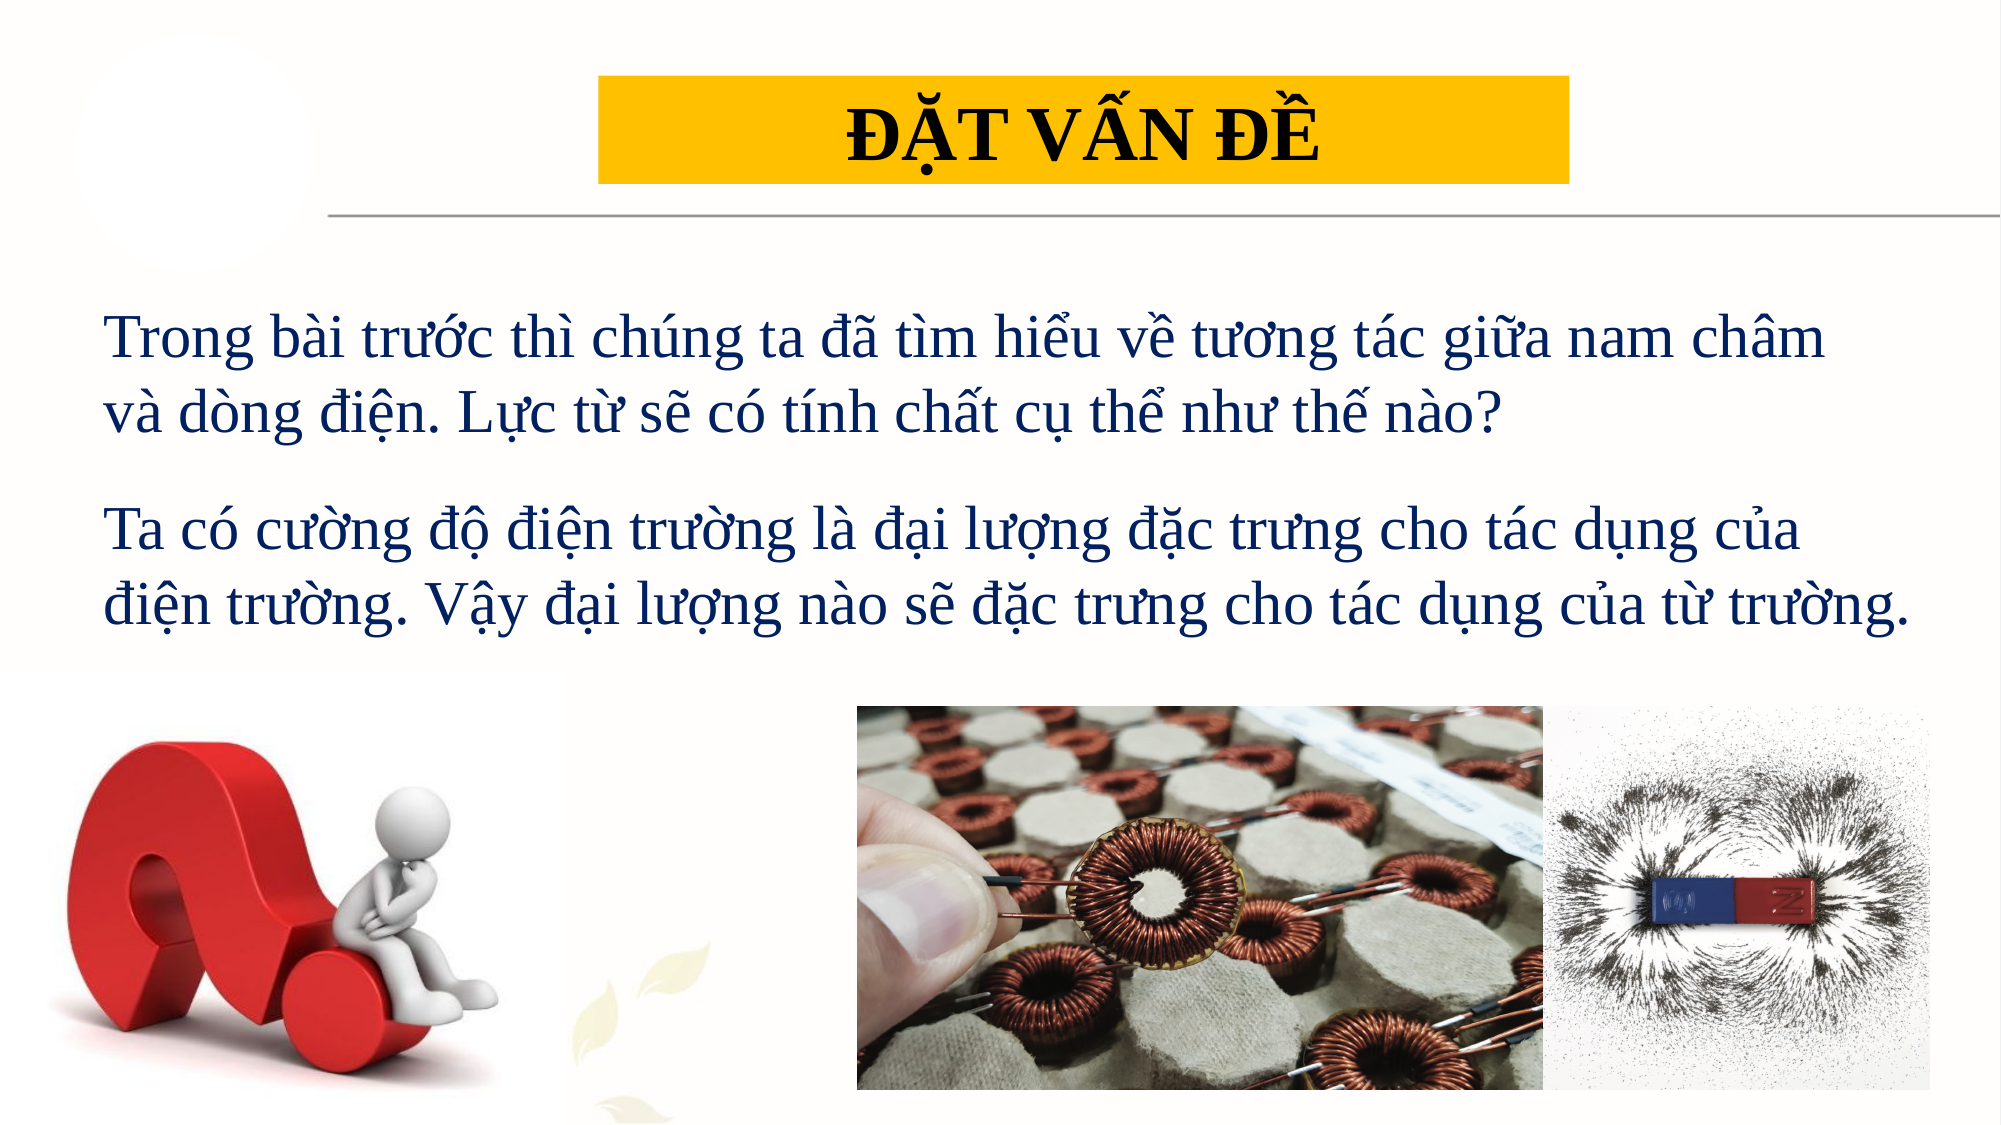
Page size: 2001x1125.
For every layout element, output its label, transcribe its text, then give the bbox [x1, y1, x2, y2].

text_box ĐẶT VẤN ĐỀ [598, 75, 1570, 184]
list Trong bài trước thì chúng ta đã tìm hiểu về tương tác giữa nam châm và dòng điện. Lực từ sẽ có tính chất cụ thể như thế nào? [70, 279, 1888, 472]
text_box Ta có cường độ điện trường là đại lượng đặc trưng cho tác dụng của điện trường. Vậy đại lượng nào sẽ đặc trưng cho tác dụng của từ trường. [70, 472, 1930, 721]
picture [0, 0, 2001, 1125]
